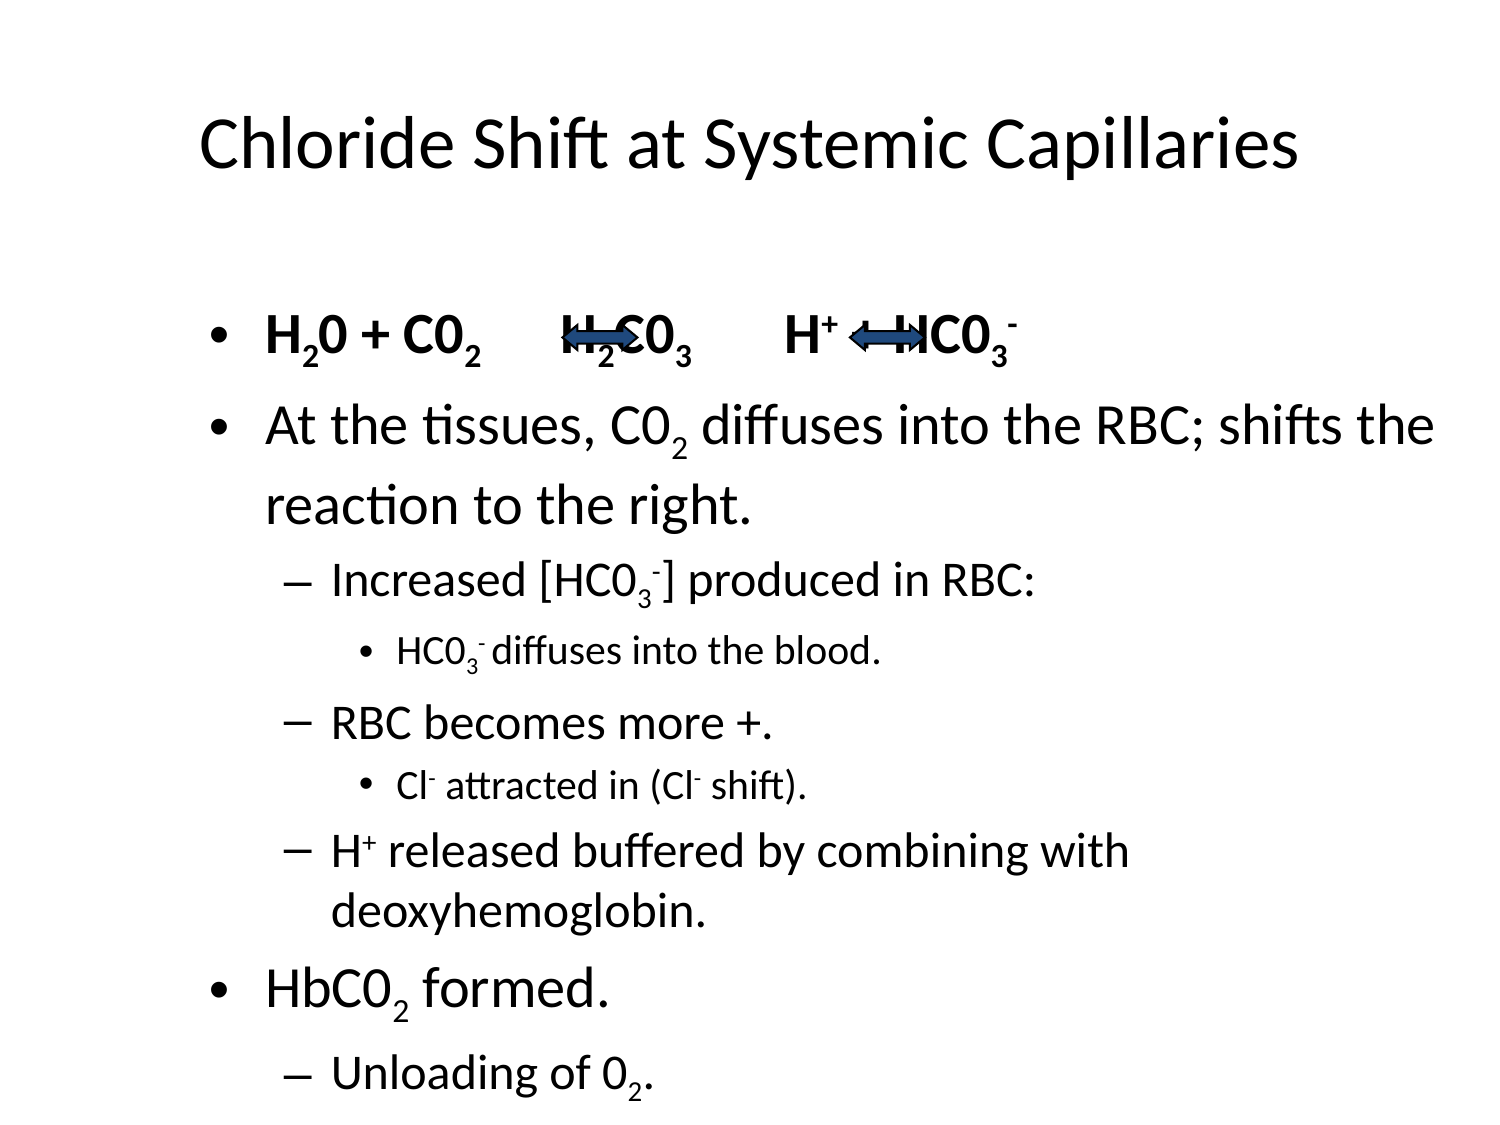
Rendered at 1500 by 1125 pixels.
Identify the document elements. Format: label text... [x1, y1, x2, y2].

list H20 + C02 H2C03 H+ + HC03- At the tissues, C02 diffuses into the RBC; shifts the reaction to the right. Increased [HC03-] produced in RBC: HC03- diffuses into the blood. RBC becomes more +. Cl- attracted in (Cl- shift). H+ released buffered by combining with deoxyhemoglobin. HbC02 formed. Unloading of 02. [193, 287, 1500, 1082]
text_box [849, 324, 925, 350]
text_box [562, 324, 638, 350]
title Chloride Shift at Systemic Capillaries [75, 45, 1425, 233]
